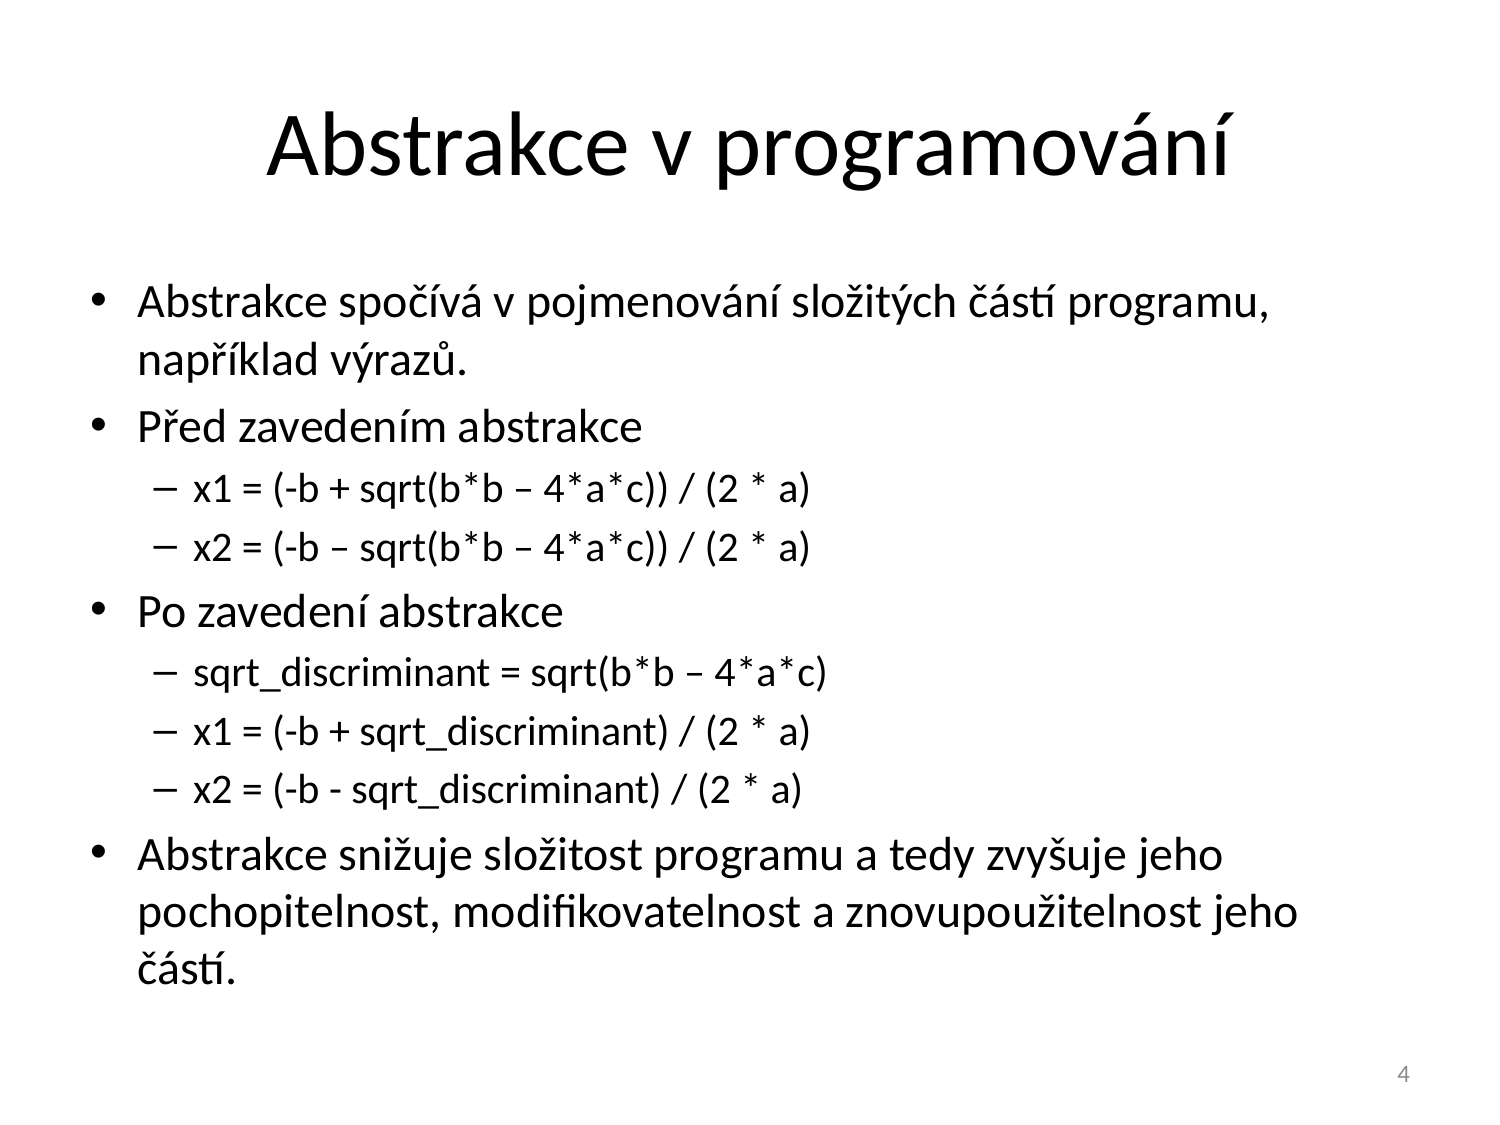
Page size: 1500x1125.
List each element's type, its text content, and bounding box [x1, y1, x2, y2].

title Abstrakce v programování [75, 45, 1425, 233]
slide_number 4 [1074, 1042, 1425, 1103]
list Abstrakce spočívá v pojmenování složitých částí programu, například výrazů. Před zavedením abstrakce x1 = (-b + sqrt(b*b – 4*a*c)) / (2 * a) x2 = (-b – sqrt(b*b – 4*a*c)) / (2 * a) Po zavedení abstrakce sqrt_discriminant = sqrt(b*b – 4*a*c) x1 = (-b + sqrt_discriminant) / (2 * a) x2 = (-b - sqrt_discriminant) / (2 * a) Abstrakce snižuje složitost programu a tedy zvyšuje jeho pochopitelnost, modifikovatelnost a znovupoužitelnost jeho částí. [75, 262, 1425, 1005]
